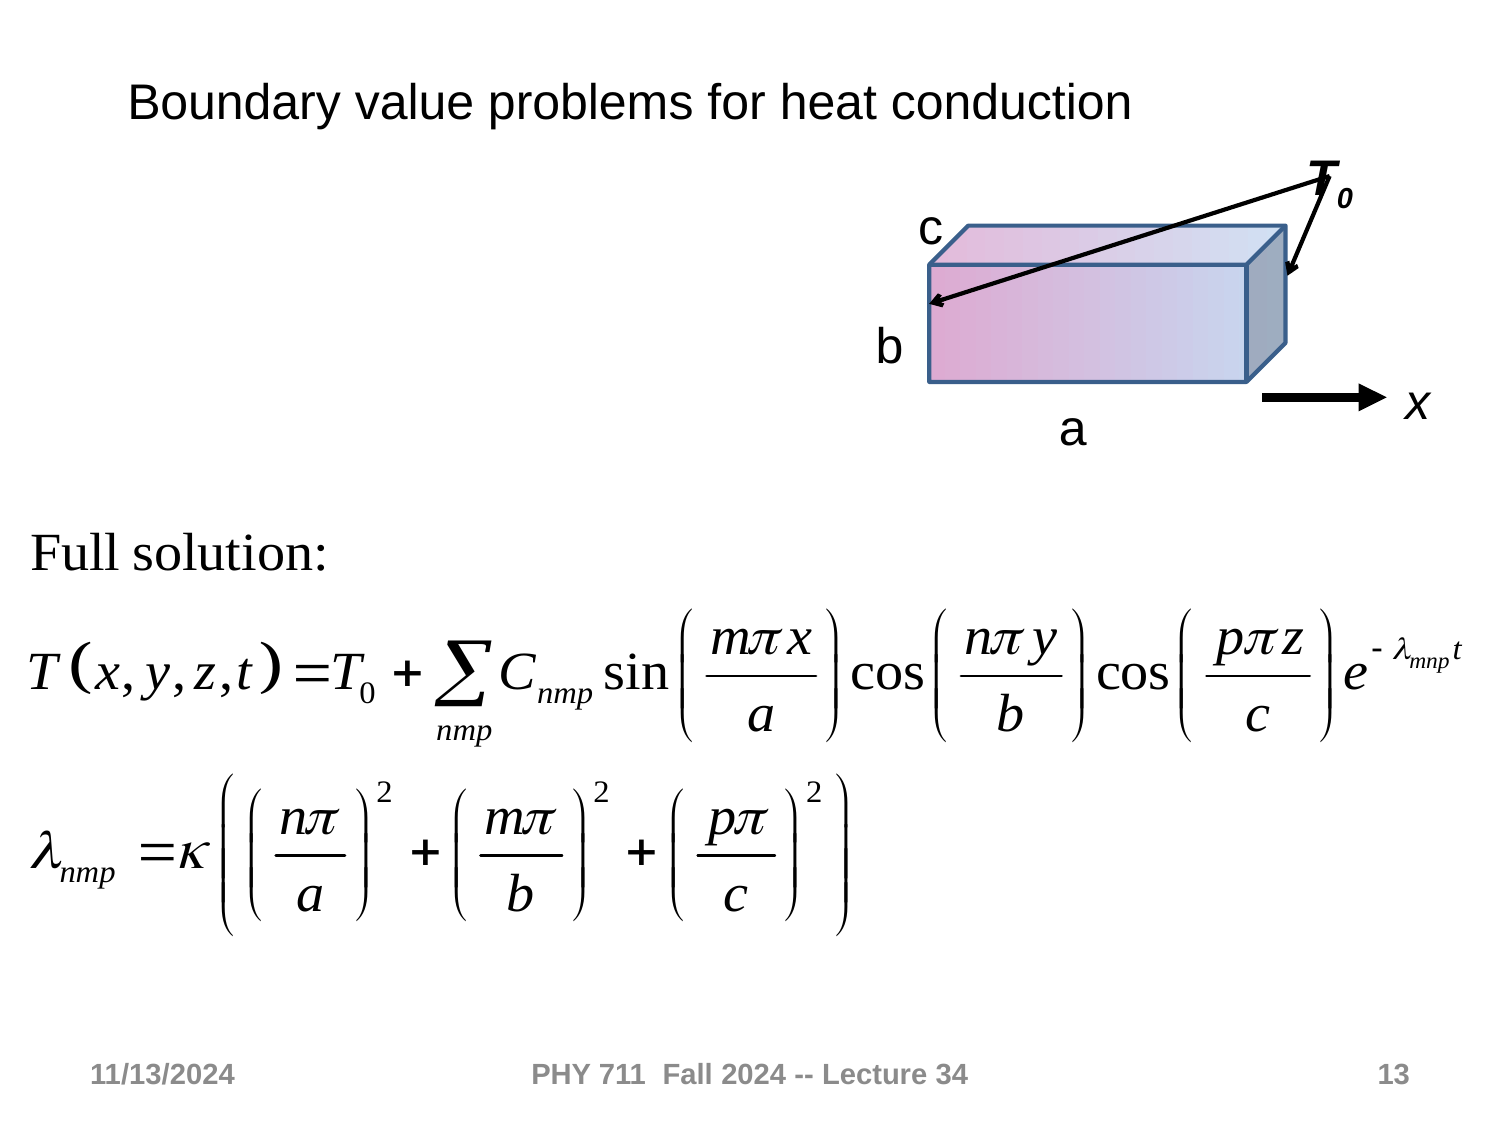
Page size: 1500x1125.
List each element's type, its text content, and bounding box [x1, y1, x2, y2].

slide_number 13 [1074, 1042, 1425, 1103]
text_box x [1390, 362, 1478, 438]
text_box Boundary value problems for heat conduction [112, 62, 1275, 138]
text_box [874, 137, 1350, 426]
footer PHY 711 Fall 2024 -- Lecture 34 [512, 1042, 988, 1103]
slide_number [75, 1042, 425, 1103]
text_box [24, 524, 1475, 944]
